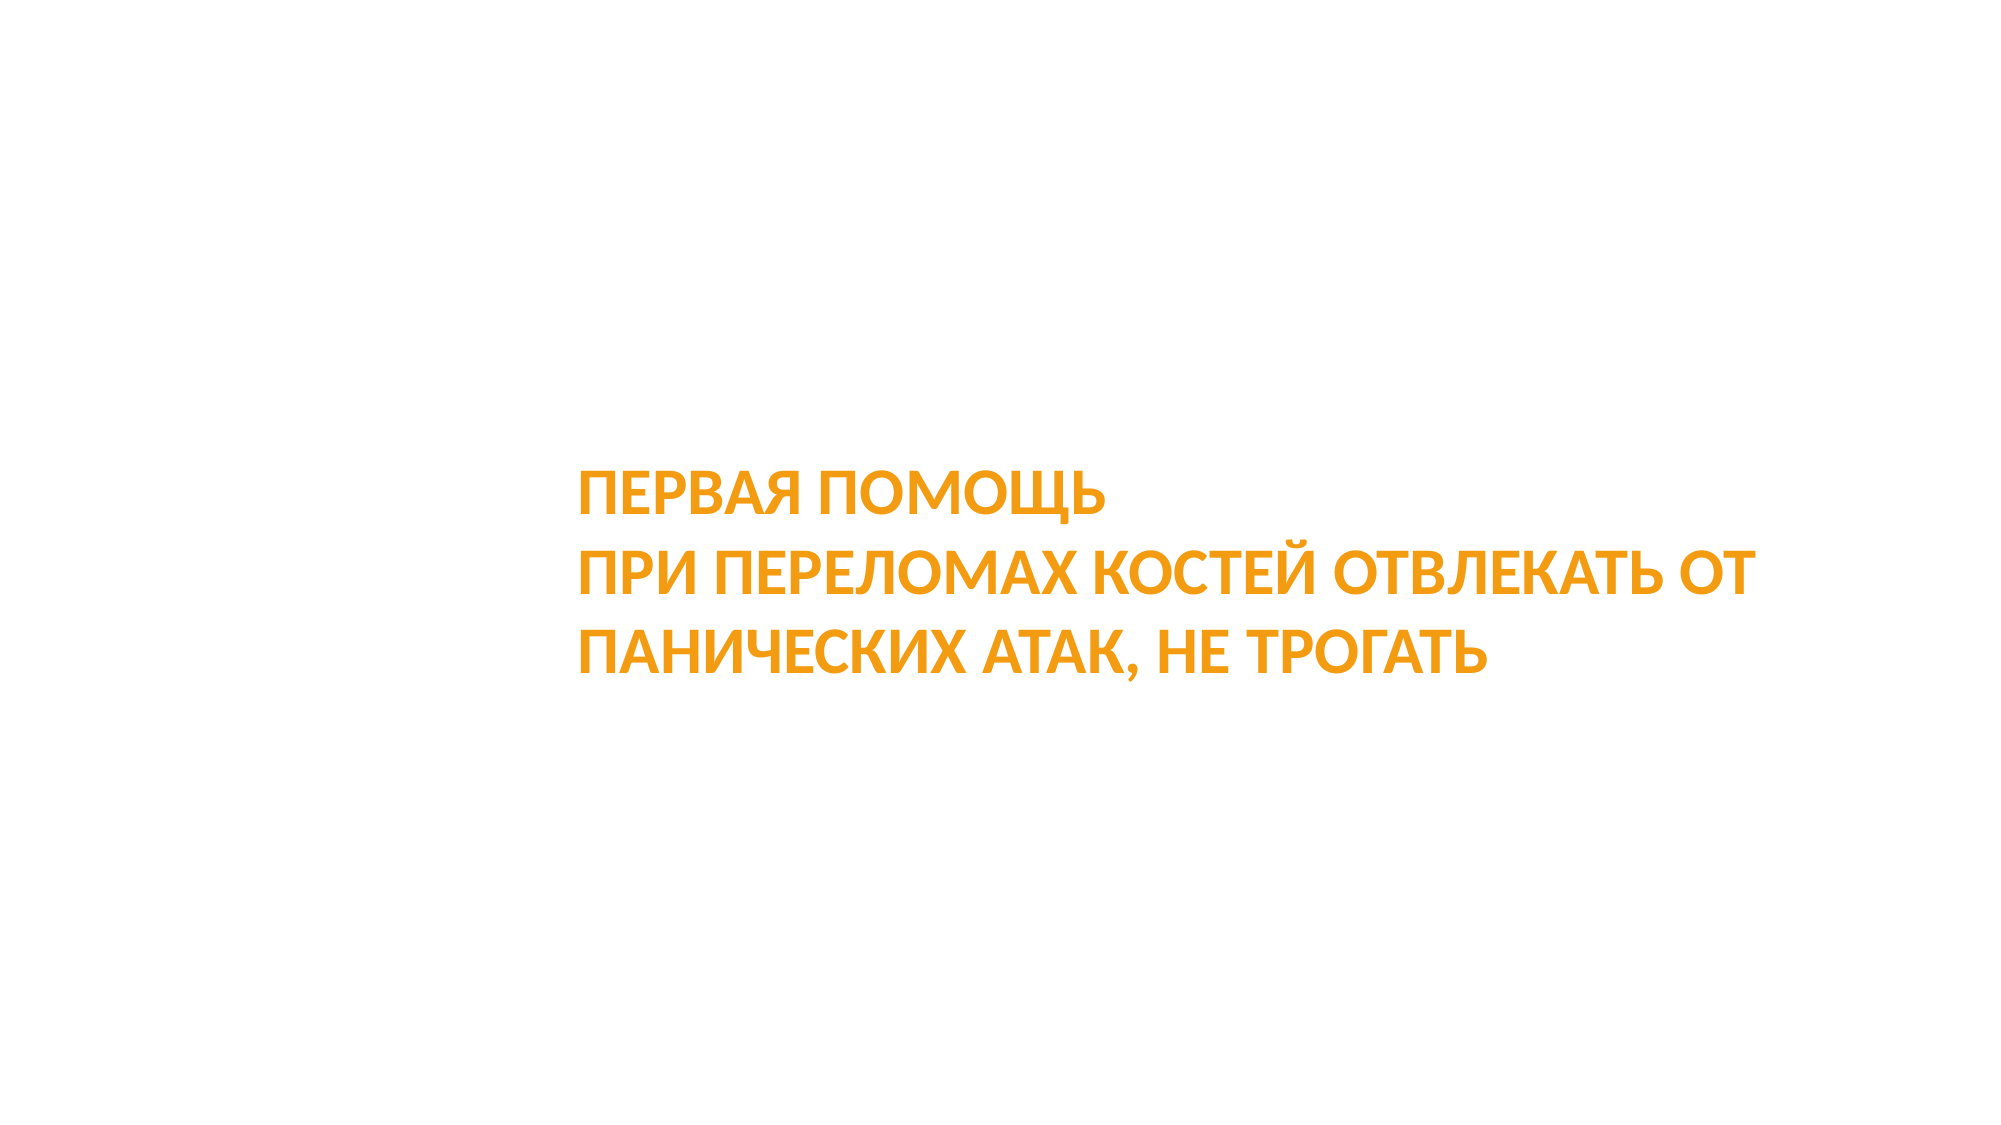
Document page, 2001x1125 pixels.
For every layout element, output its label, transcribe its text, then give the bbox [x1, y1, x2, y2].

text_box ПЕРВАЯ ПОМОЩЬ ПРИ ПЕРЕЛОМАХ КОСТЕЙ ОТВЛЕКАТЬ ОТ ПАНИЧЕСКИХ АТАК, НЕ ТРОГАТЬ [563, 440, 1961, 695]
